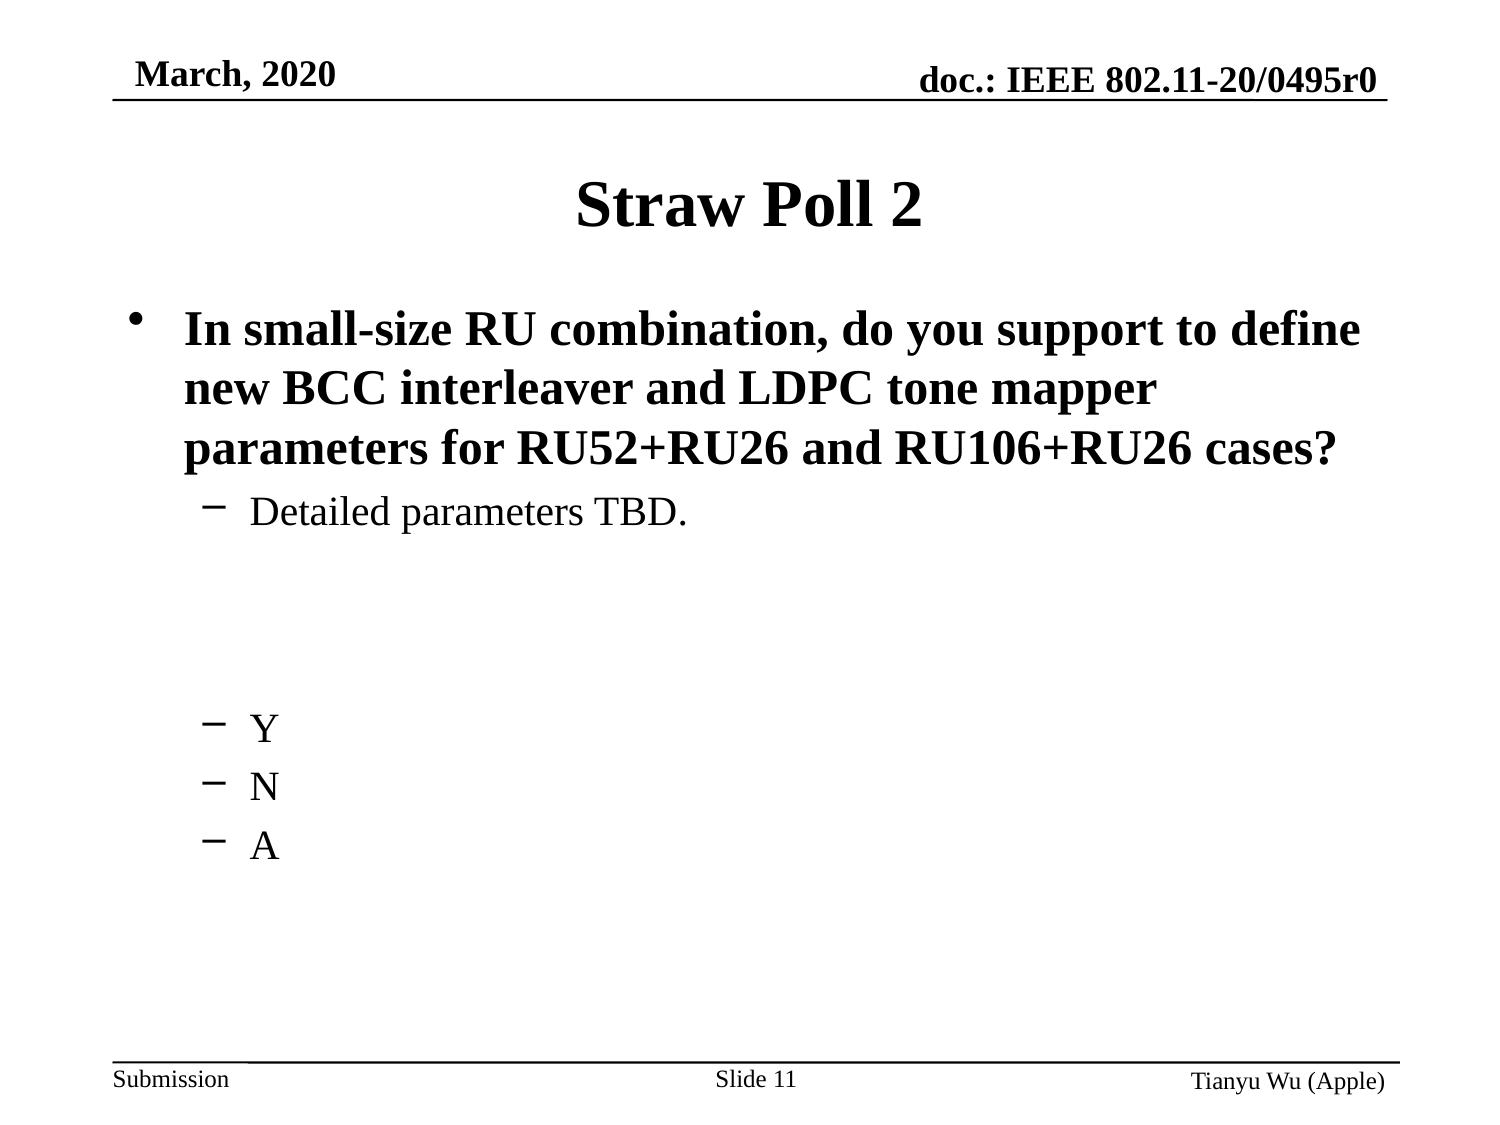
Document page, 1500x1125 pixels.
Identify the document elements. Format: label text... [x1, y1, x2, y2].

list In small-size RU combination, do you support to define new BCC interleaver and LDPC tone mapper parameters for RU52+RU26 and RU106+RU26 cases? Detailed parameters TBD. Y N A [112, 288, 1388, 963]
slide_number Slide 11 [712, 1061, 800, 1093]
title Straw Poll 2 [112, 112, 1388, 288]
